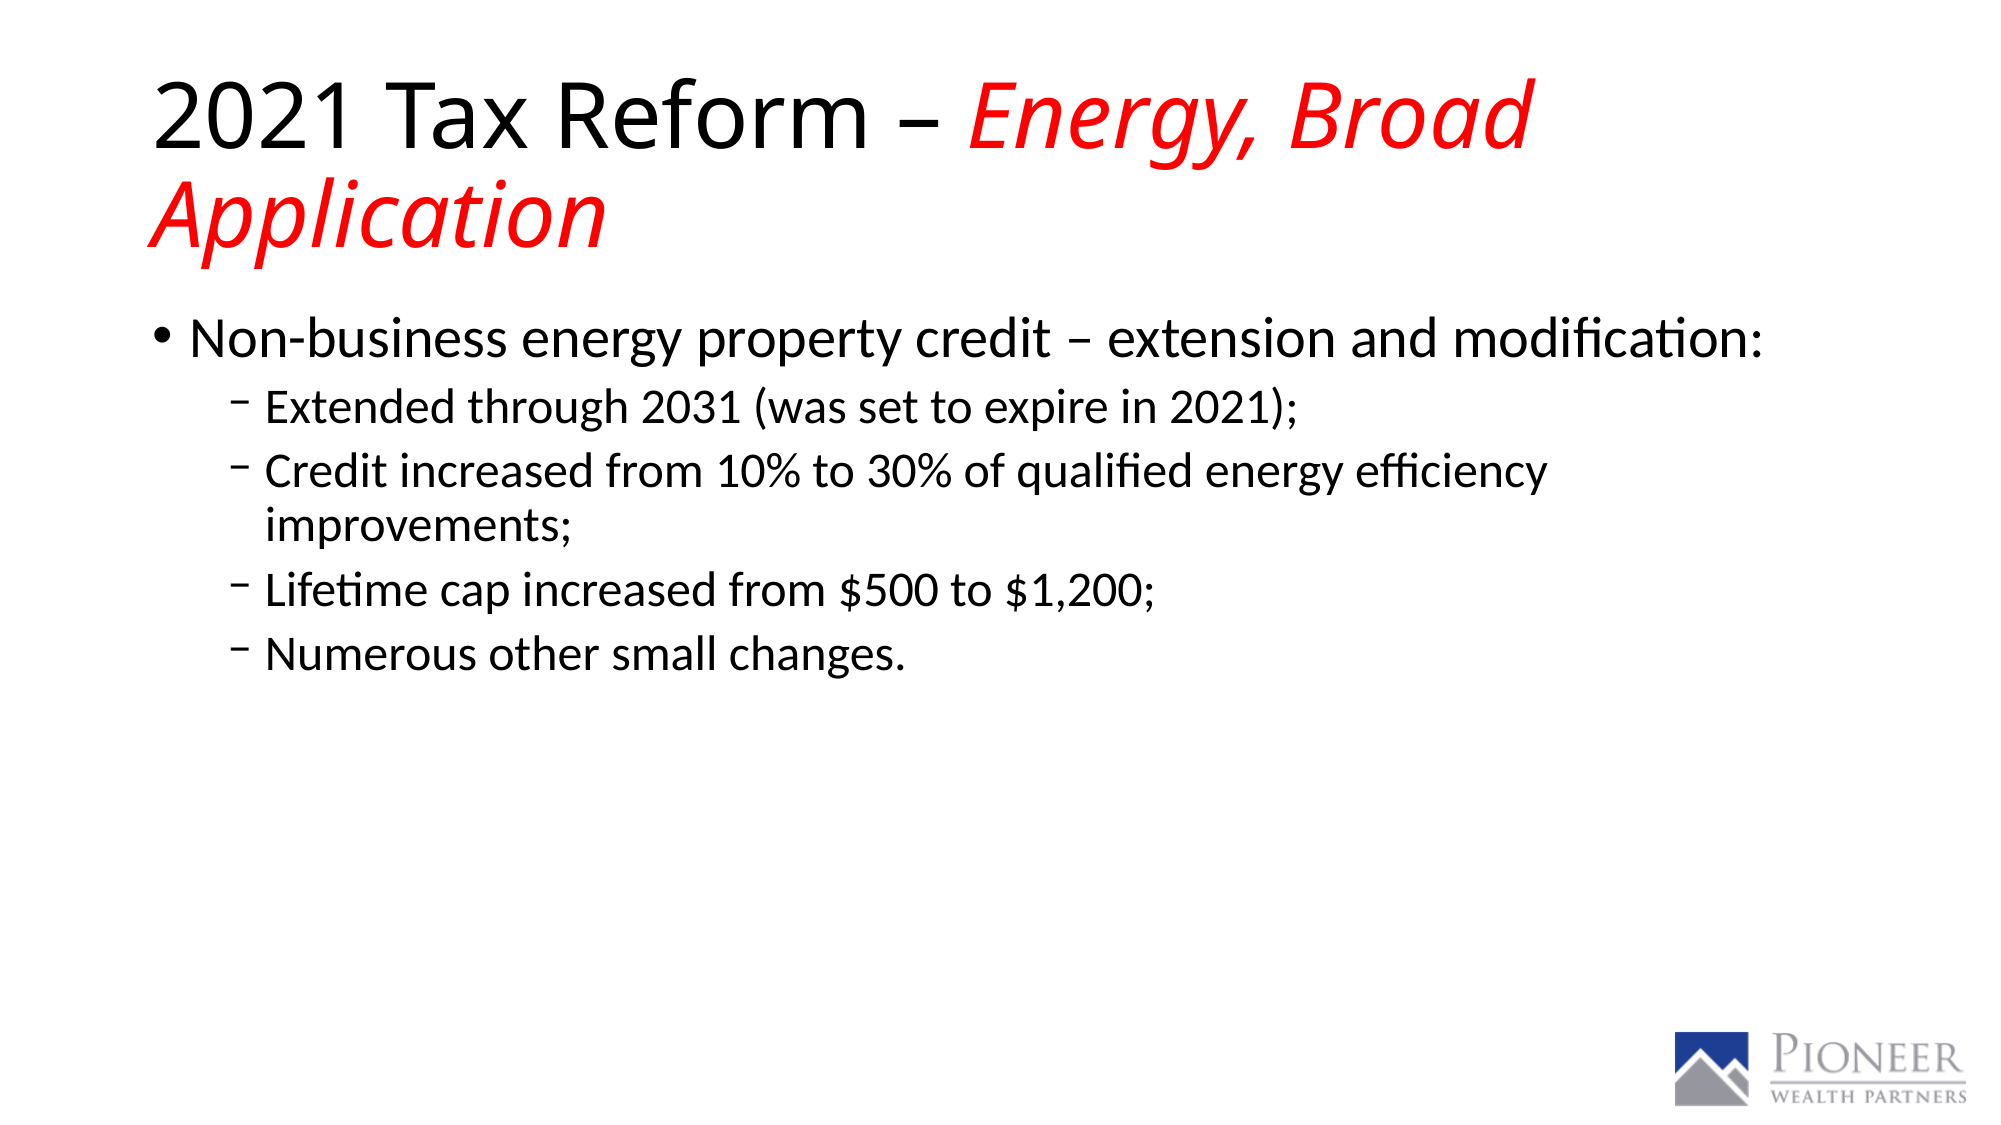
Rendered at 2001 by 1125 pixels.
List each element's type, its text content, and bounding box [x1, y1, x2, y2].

title 2021 Tax Reform – Energy, Broad Application [137, 59, 1863, 278]
picture [1673, 1030, 1968, 1122]
list Non-business energy property credit – extension and modification: Extended through 2031 (was set to expire in 2021); Credit increased from 10% to 30% of qualified energy efficiency improvements; Lifetime cap increased from $500 to $1,200; Numerous other small changes. [137, 299, 1863, 1014]
